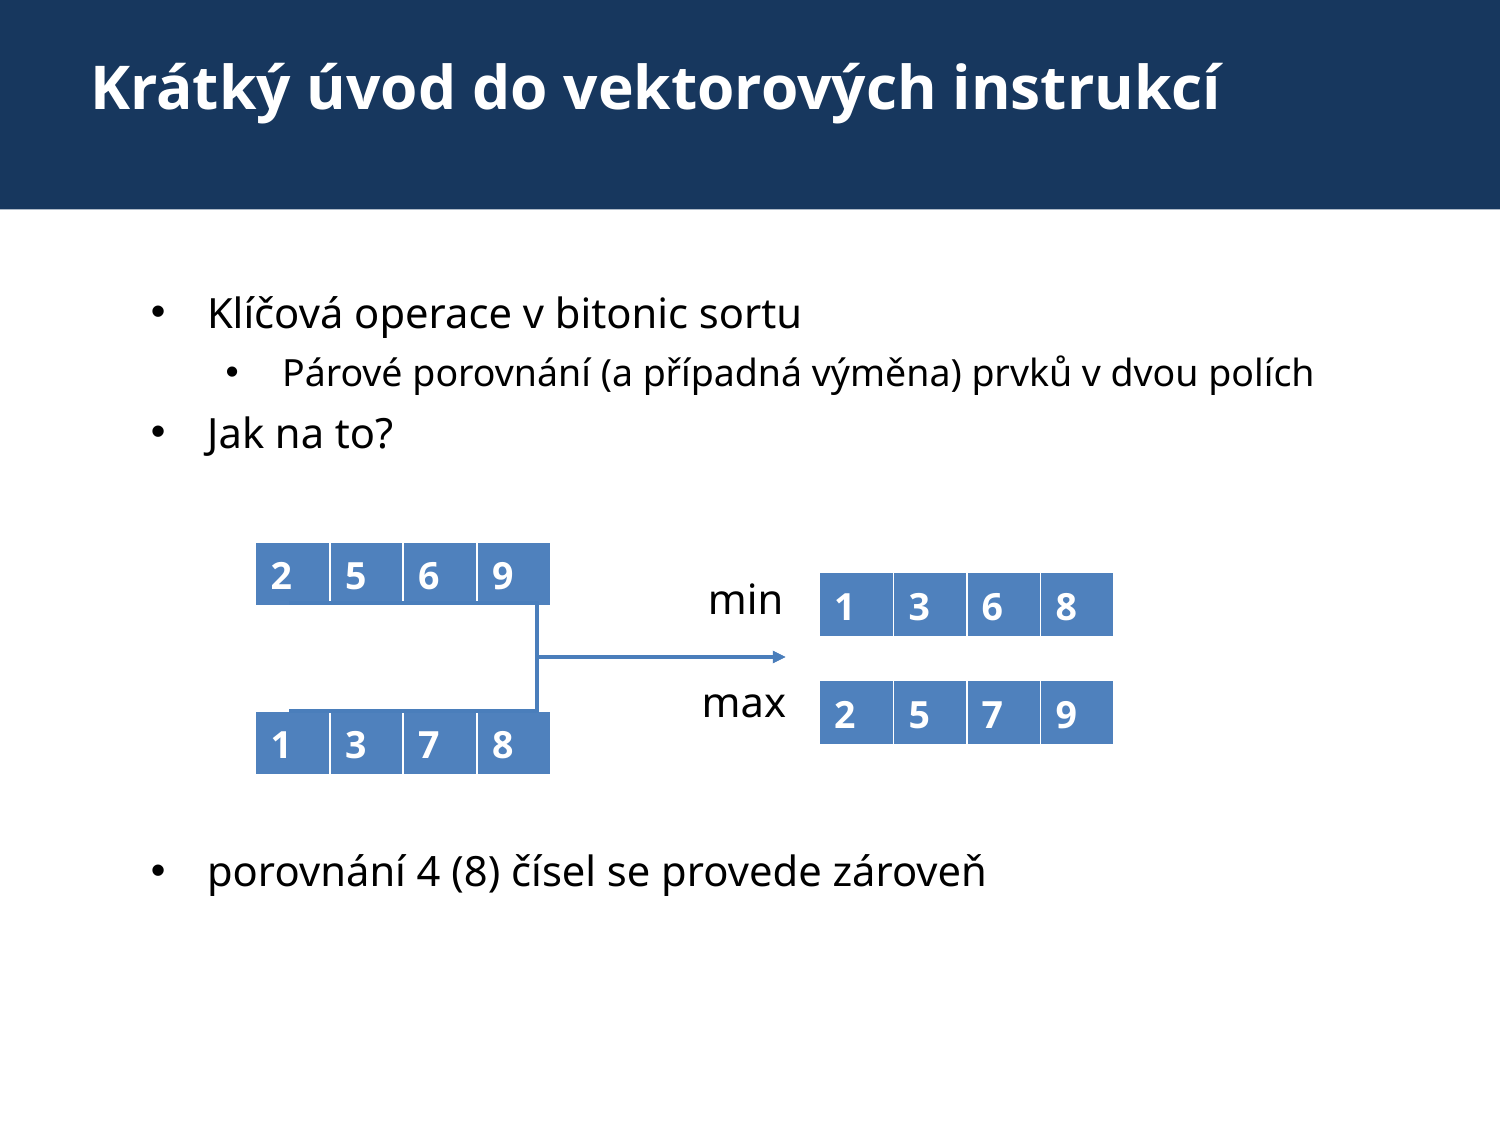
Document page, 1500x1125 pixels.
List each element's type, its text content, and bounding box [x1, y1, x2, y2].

table_header 6 [404, 543, 476, 601]
table_header 6 [968, 573, 1040, 636]
text_box min [693, 565, 799, 631]
table_header 1 [256, 712, 329, 774]
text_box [289, 602, 786, 656]
table_header 7 [968, 681, 1040, 744]
table_header 5 [331, 543, 402, 601]
table_header 3 [331, 720, 402, 774]
table_header 5 [894, 681, 966, 744]
table_header 2 [820, 681, 893, 744]
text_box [289, 656, 786, 712]
table_header 3 [894, 573, 966, 636]
table_header 9 [478, 543, 550, 601]
text_box max [686, 668, 801, 734]
table_header 9 [1041, 681, 1113, 744]
table_header 8 [1041, 573, 1113, 636]
text_box Klíčová operace v bitonic sortu Párové porovnání (a případná výměna) prvků v dvou polích Jak na to? porovnání 4 (8) čísel se provede zároveň [135, 278, 1471, 1125]
table_header 8 [478, 720, 550, 774]
table_header 7 [404, 720, 476, 774]
title Krátký úvod do vektorových instrukcí [75, 38, 1353, 133]
table_header 1 [820, 573, 893, 636]
table_header 2 [256, 543, 329, 605]
